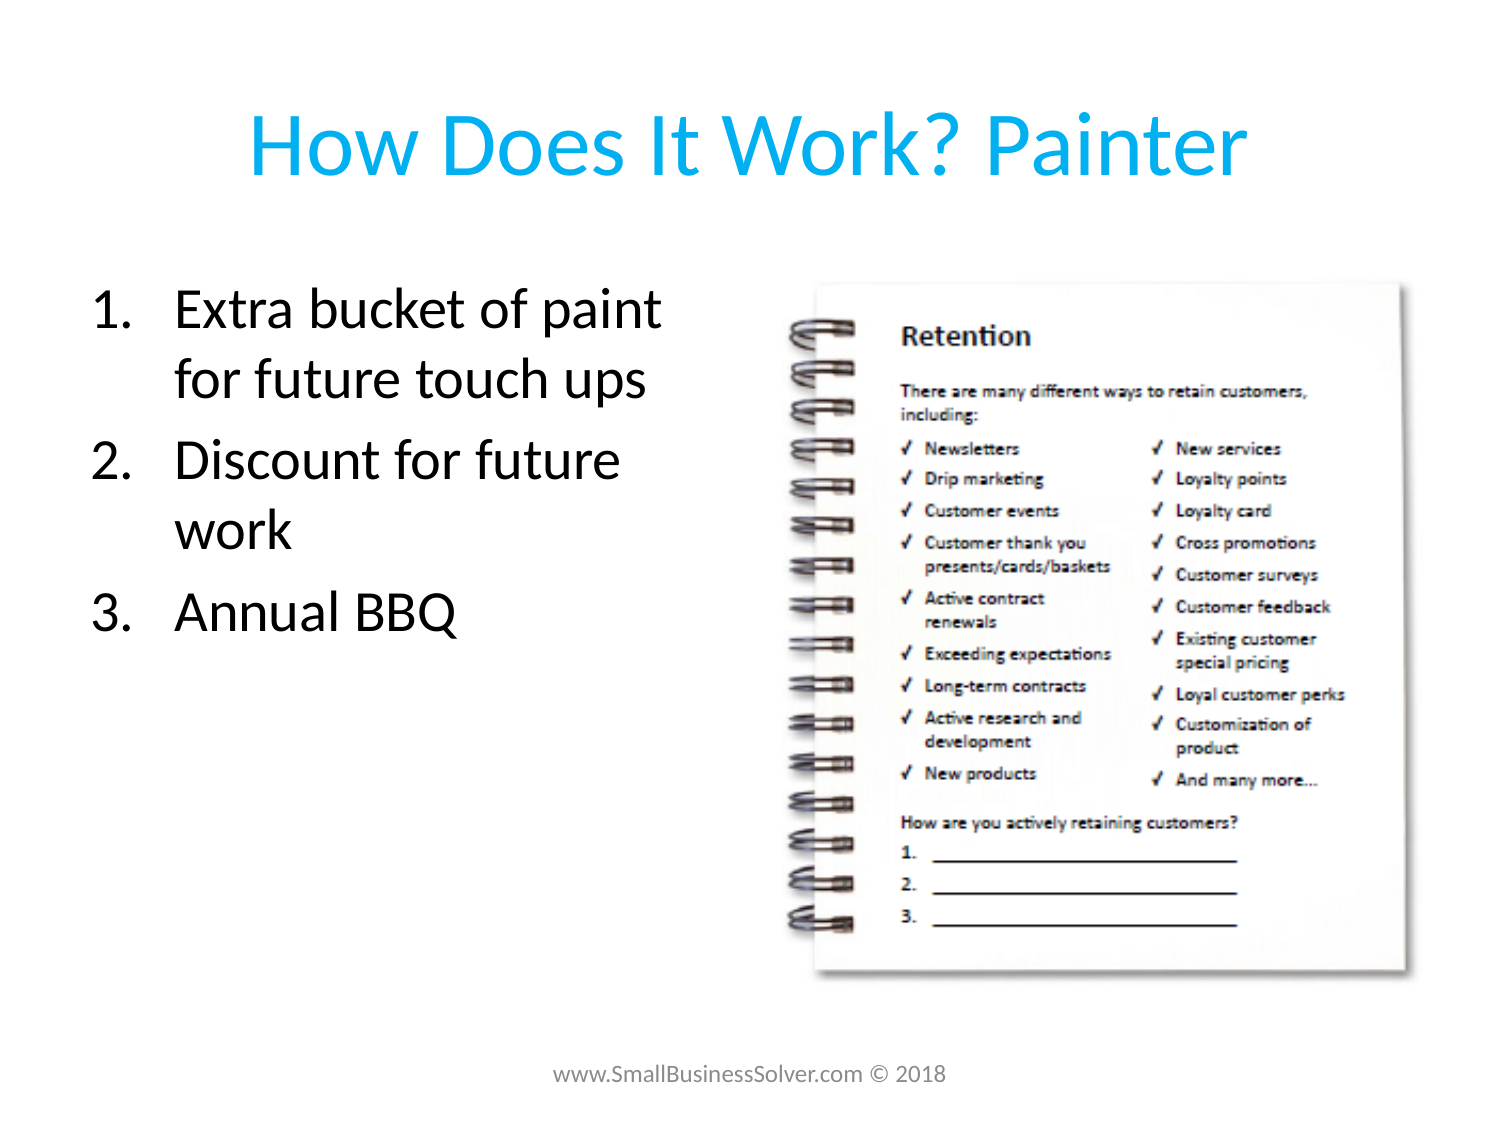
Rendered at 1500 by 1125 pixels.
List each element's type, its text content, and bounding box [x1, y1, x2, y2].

list Extra bucket of paint for future touch ups Discount for future work Annual BBQ [75, 262, 738, 1005]
title How Does It Work? Painter [75, 45, 1425, 233]
footer www.SmallBusinessSolver.com © 2018 [512, 1042, 988, 1103]
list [747, 278, 1452, 1000]
